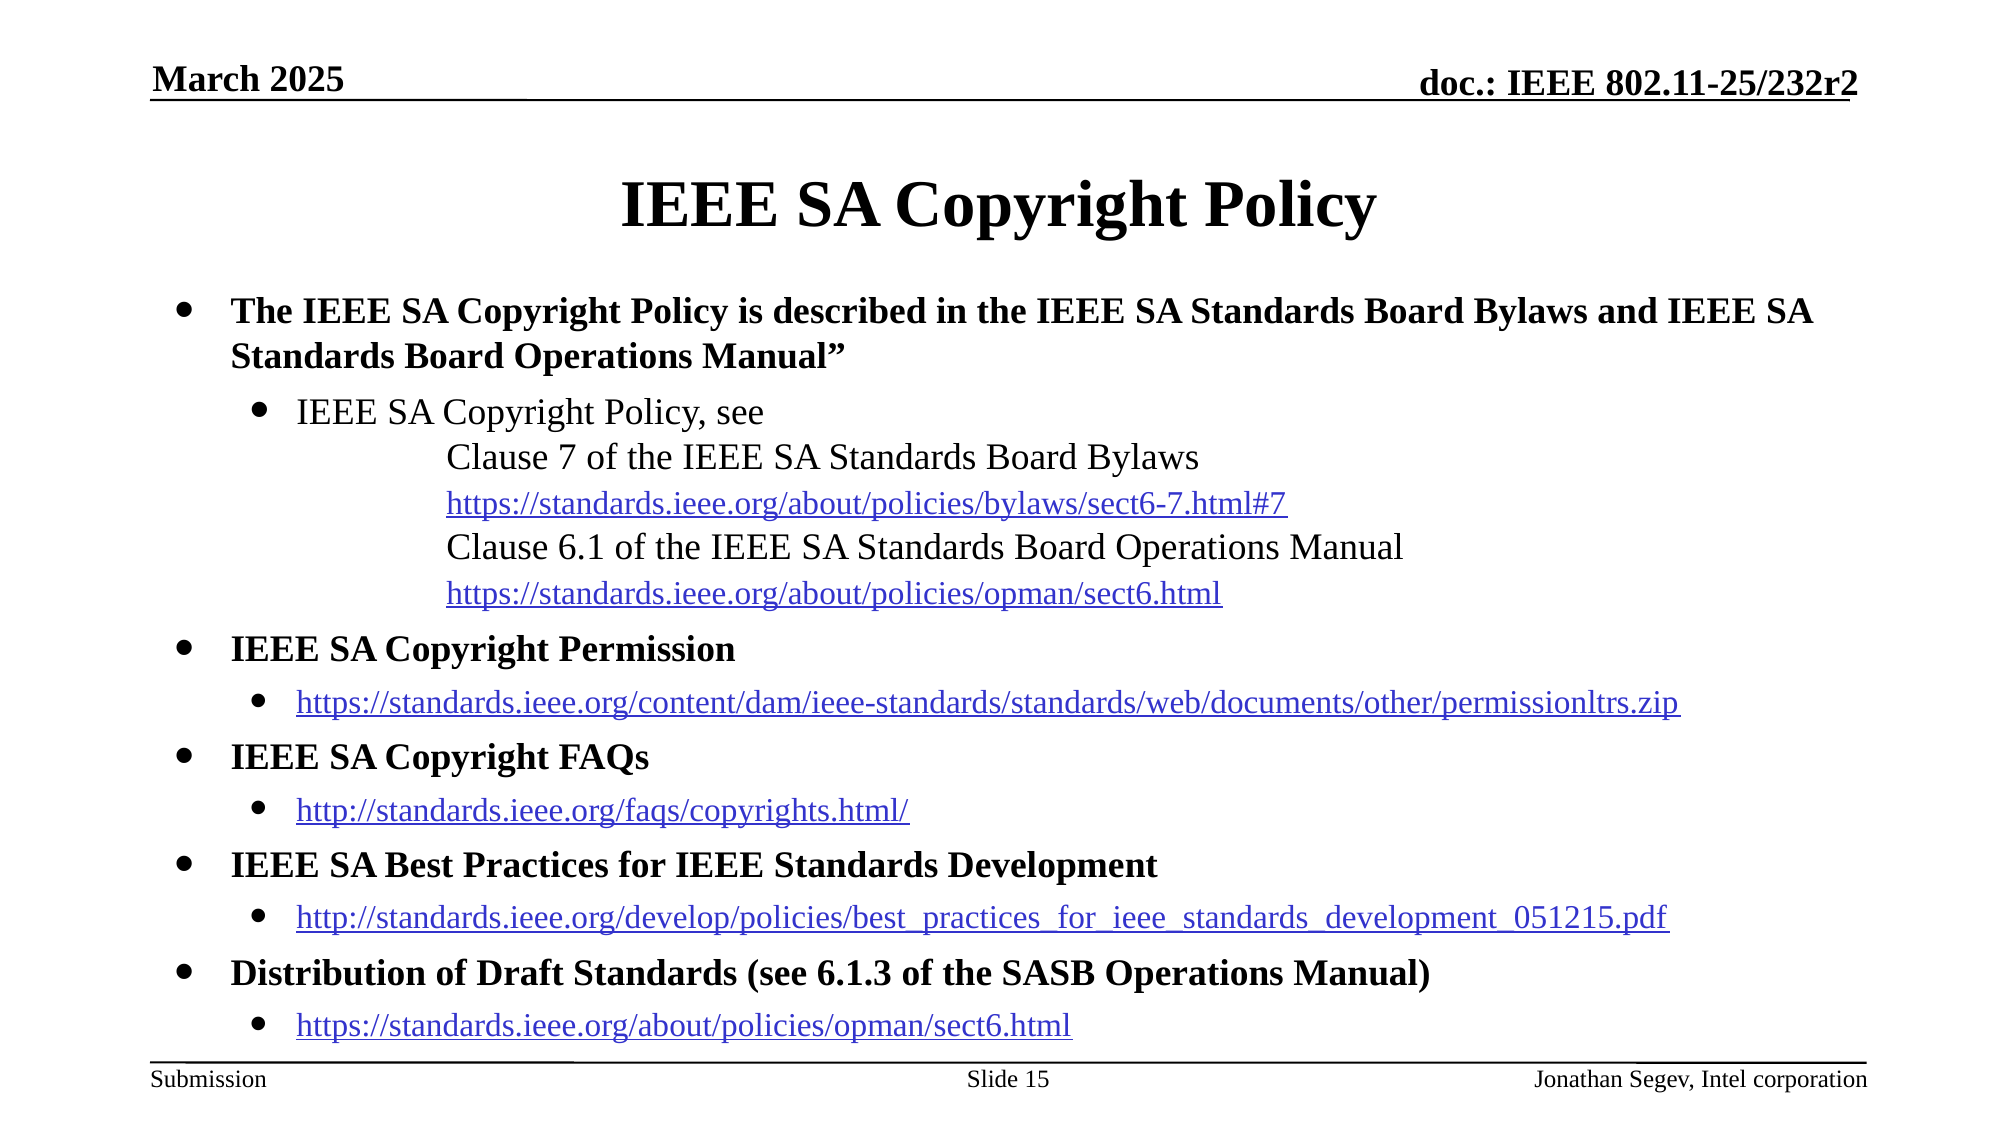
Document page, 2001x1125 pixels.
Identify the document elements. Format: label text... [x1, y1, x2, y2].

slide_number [152, 54, 563, 100]
title IEEE SA Copyright Policy [149, 112, 1850, 278]
list The IEEE SA Copyright Policy is described in the IEEE SA Standards Board Bylaws and IEEE SA Standards Board Operations Manual” IEEE SA Copyright Policy, see Clause 7 of the IEEE SA Standards Board Bylaws https://standards.ieee.org/about/policies/bylaws/sect6-7.html#7 Clause 6.1 of the IEEE SA Standards Board Operations Manual https://standards.ieee.org/about/policies/opman/sect6.html IEEE SA Copyright Permission https://standards.ieee.org/content/dam/ieee-standards/standards/web/documents/other/permissionltrs.zip IEEE SA Copyright FAQs http://standards.ieee.org/faqs/copyrights.html/ IEEE SA Best Practices for IEEE Standards Development http://standards.ieee.org/develop/policies/best_practices_for_ieee_standards_development_051215.pdf Distribution of Draft Standards (see 6.1.3 of the SASB Operations Manual) https://standards.ieee.org/about/policies/opman/sect6.html [149, 278, 1850, 1000]
footer Jonathan Segev, Intel corporation [1171, 1061, 1869, 1093]
slide_number Slide 15 [950, 1061, 1067, 1123]
